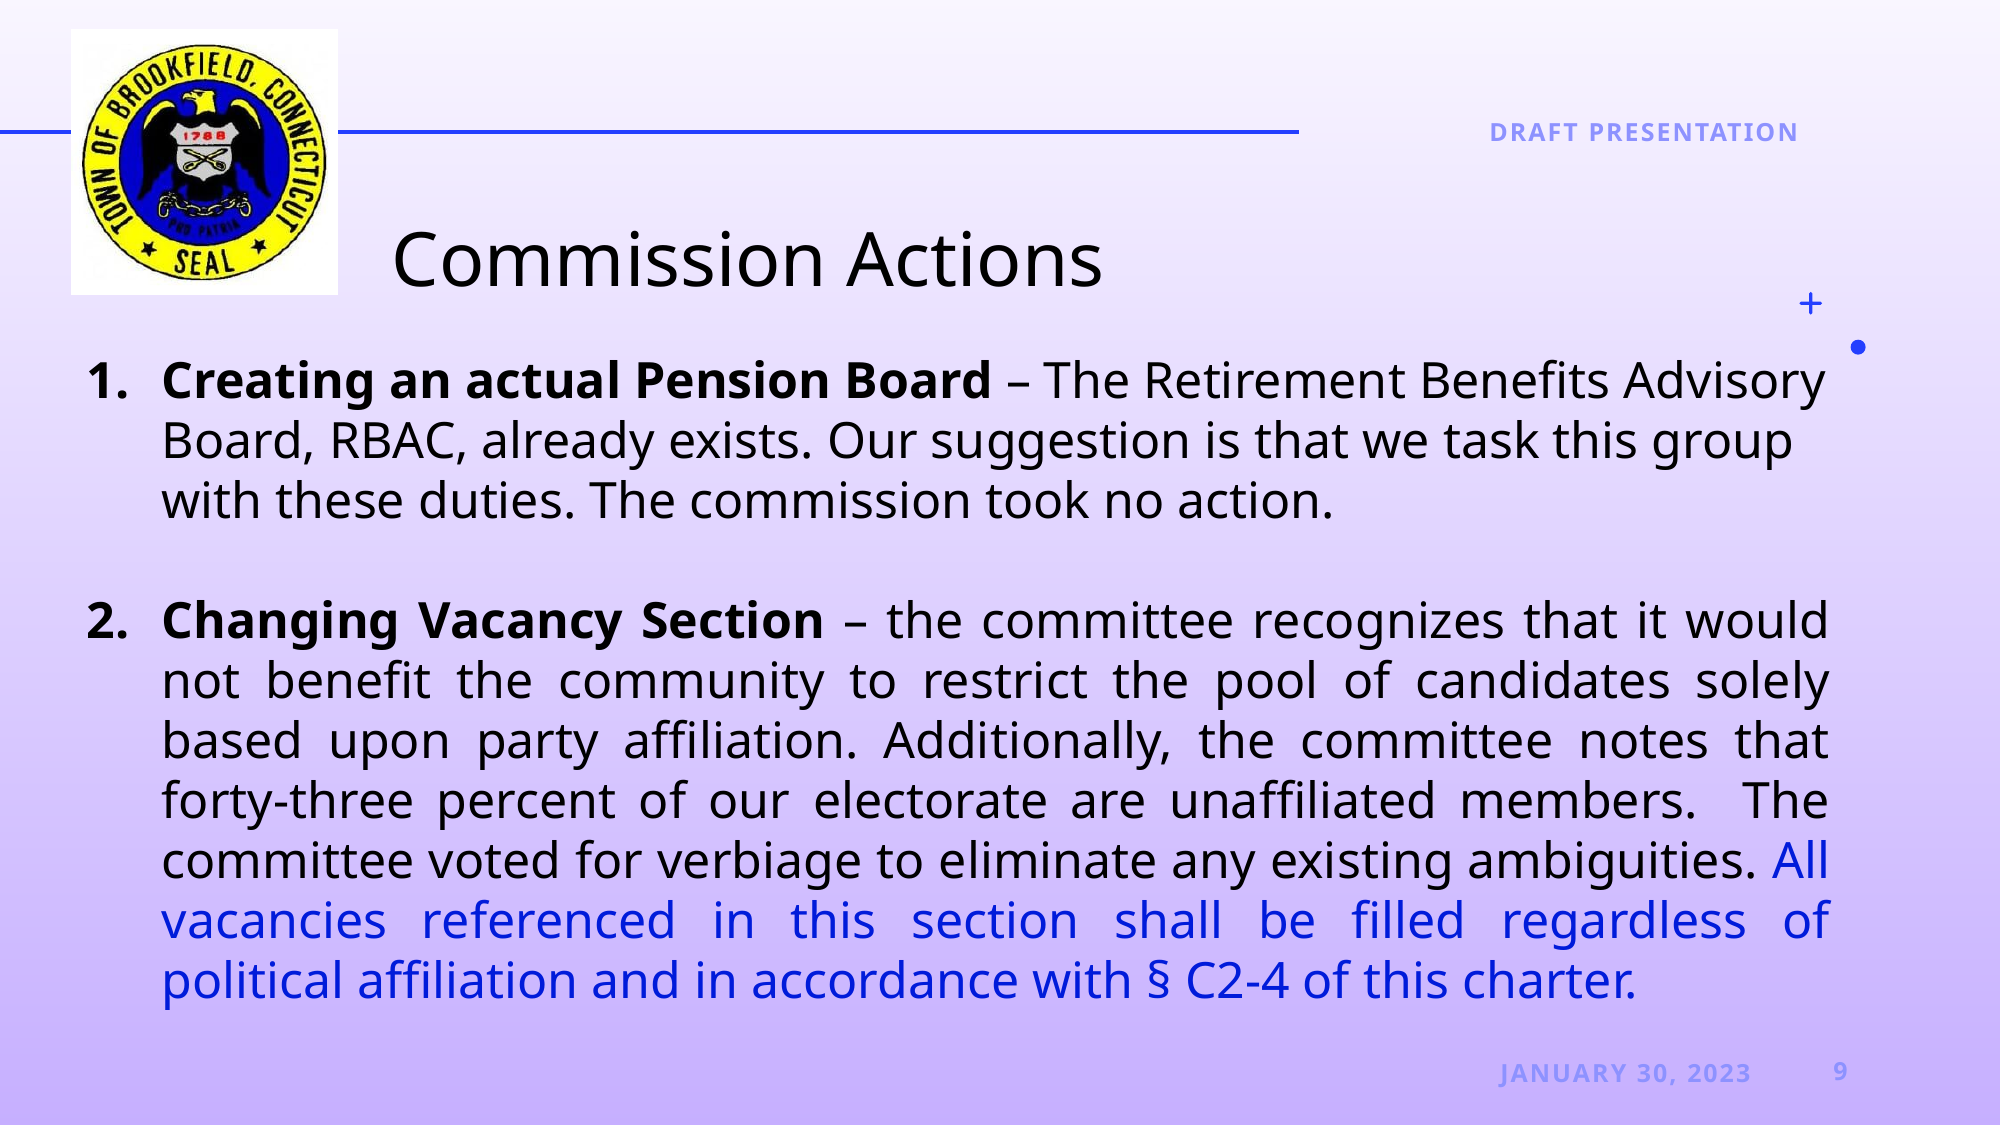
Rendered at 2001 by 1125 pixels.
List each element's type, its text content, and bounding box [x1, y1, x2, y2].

picture [71, 29, 338, 295]
slide_number 9 [1412, 1042, 1863, 1103]
text_box Creating an actual Pension Board – The Retirement Benefits Advisory Board, RBAC, already exists. Our suggestion is that we task this group with these duties. The commission took no action. Changing Vacancy Section – the committee recognizes that it would not benefit the community to restrict the pool of candidates solely based upon party affiliation. Additionally, the committee notes that forty-three percent of our electorate are unaffiliated members. The committee voted for verbiage to eliminate any existing ambiguities. All vacancies referenced in this section shall be filled regardless of political affiliation and in accordance with § C2-4 of this charter. [71, 341, 1846, 1057]
footer Draft Presentation [1306, 101, 1982, 162]
title Commission Actions [376, 156, 1688, 311]
